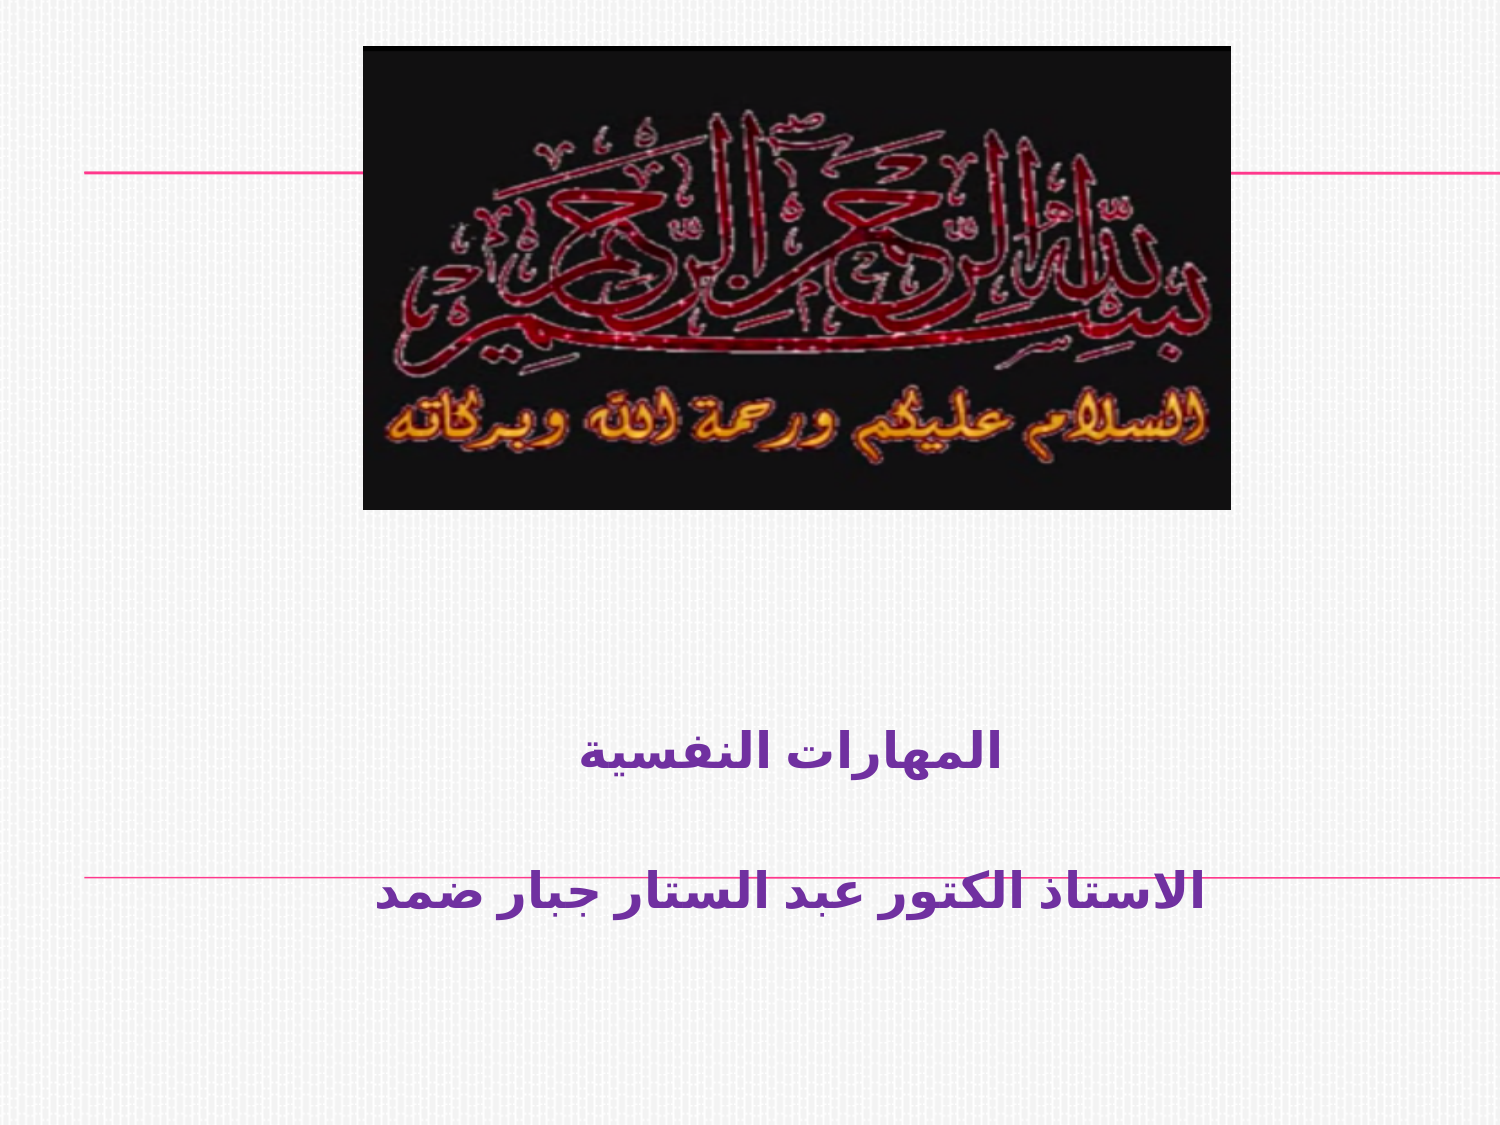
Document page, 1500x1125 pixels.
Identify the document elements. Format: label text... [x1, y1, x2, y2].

picture [362, 46, 1231, 511]
subtitle المهارات النفسية الاستاذ الكتور عبد الستار جبار ضمد [234, 632, 1348, 997]
